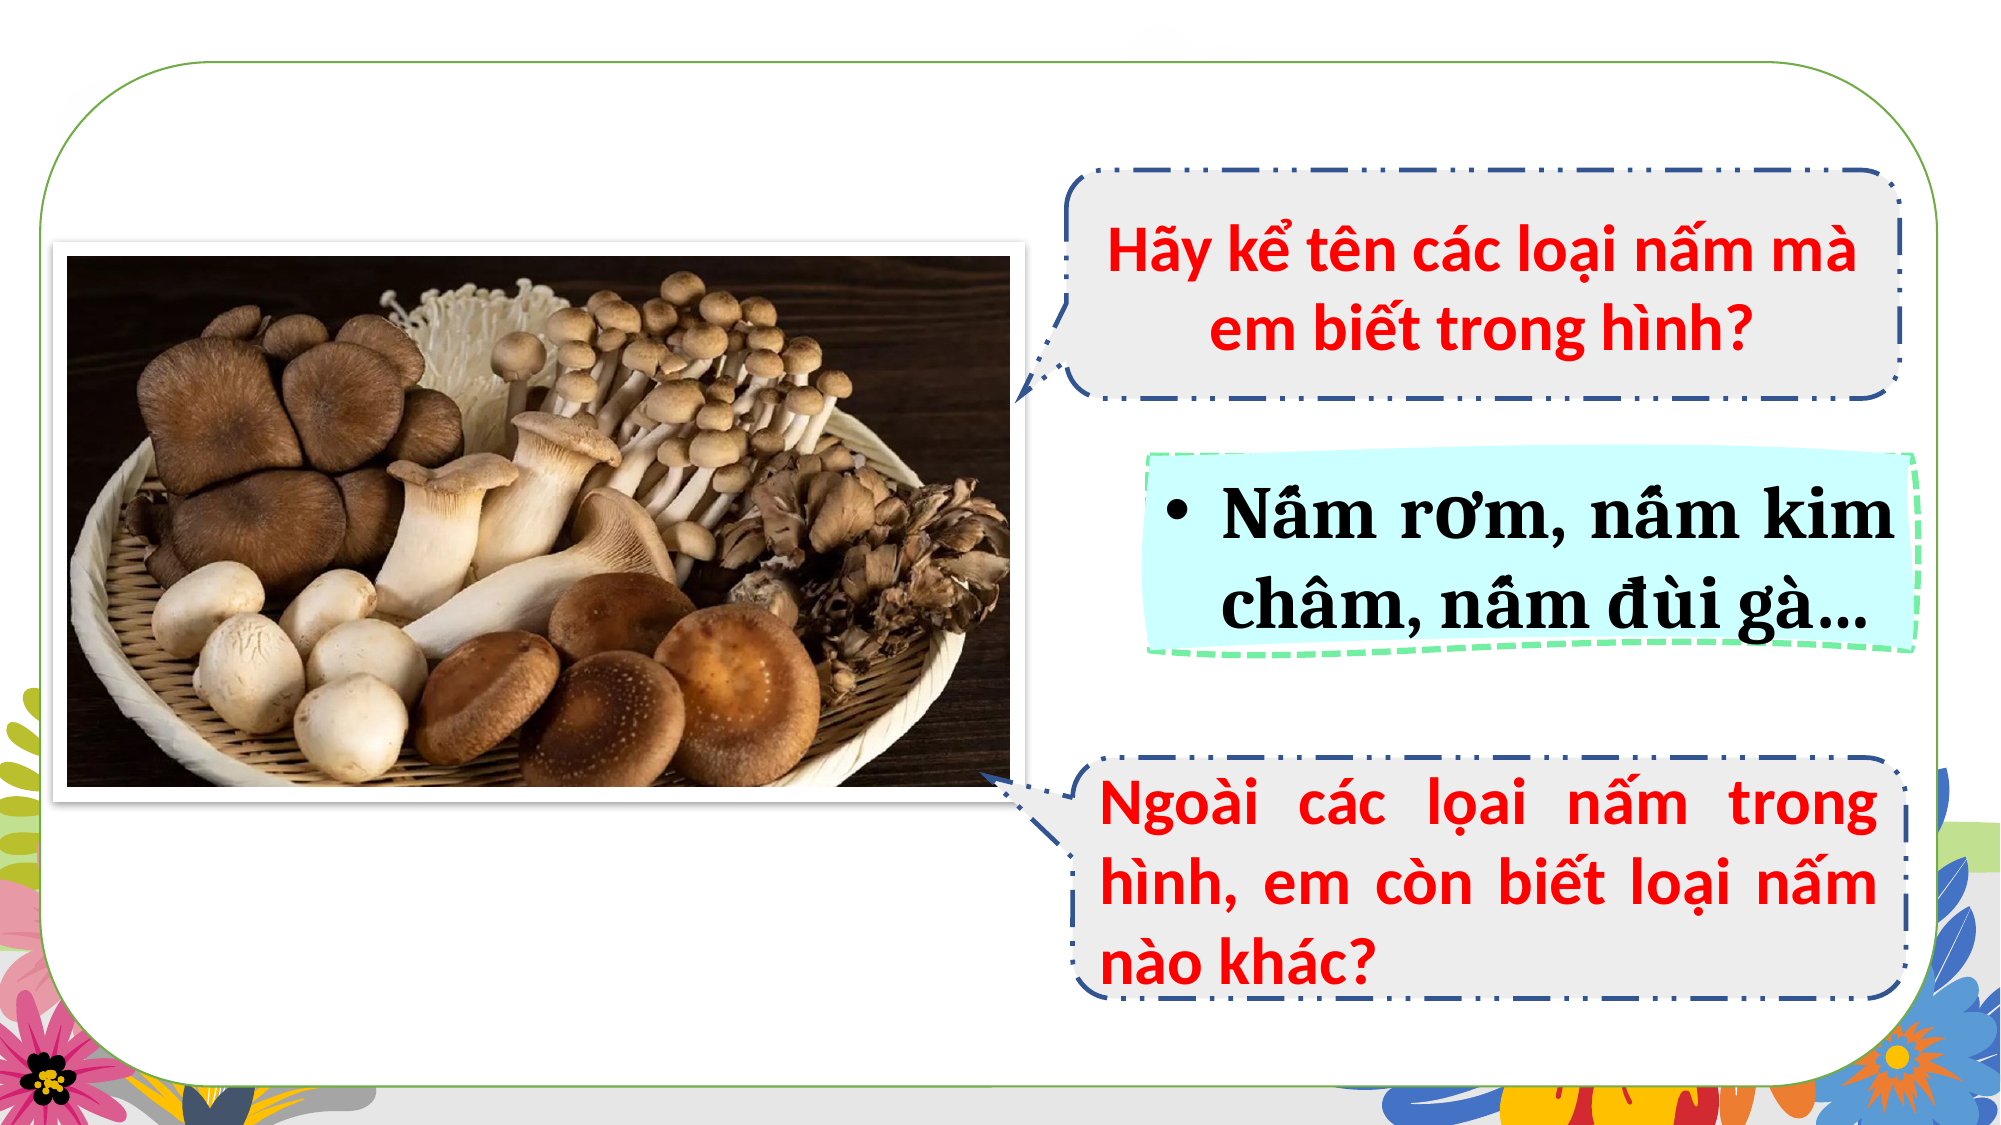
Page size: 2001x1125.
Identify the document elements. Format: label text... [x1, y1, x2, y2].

text_box [39, 61, 1939, 1088]
text_box Hãy kể tên các loại nấm mà em biết trong hình? [1020, 168, 1901, 400]
picture [67, 256, 1010, 788]
text_box Ngoài các lọai nấm trong hình, em còn biết loại nấm nào khác? [997, 756, 1907, 1000]
text_box Nấm rơm, nấm kim châm, nấm đùi gà… [1141, 444, 1917, 651]
